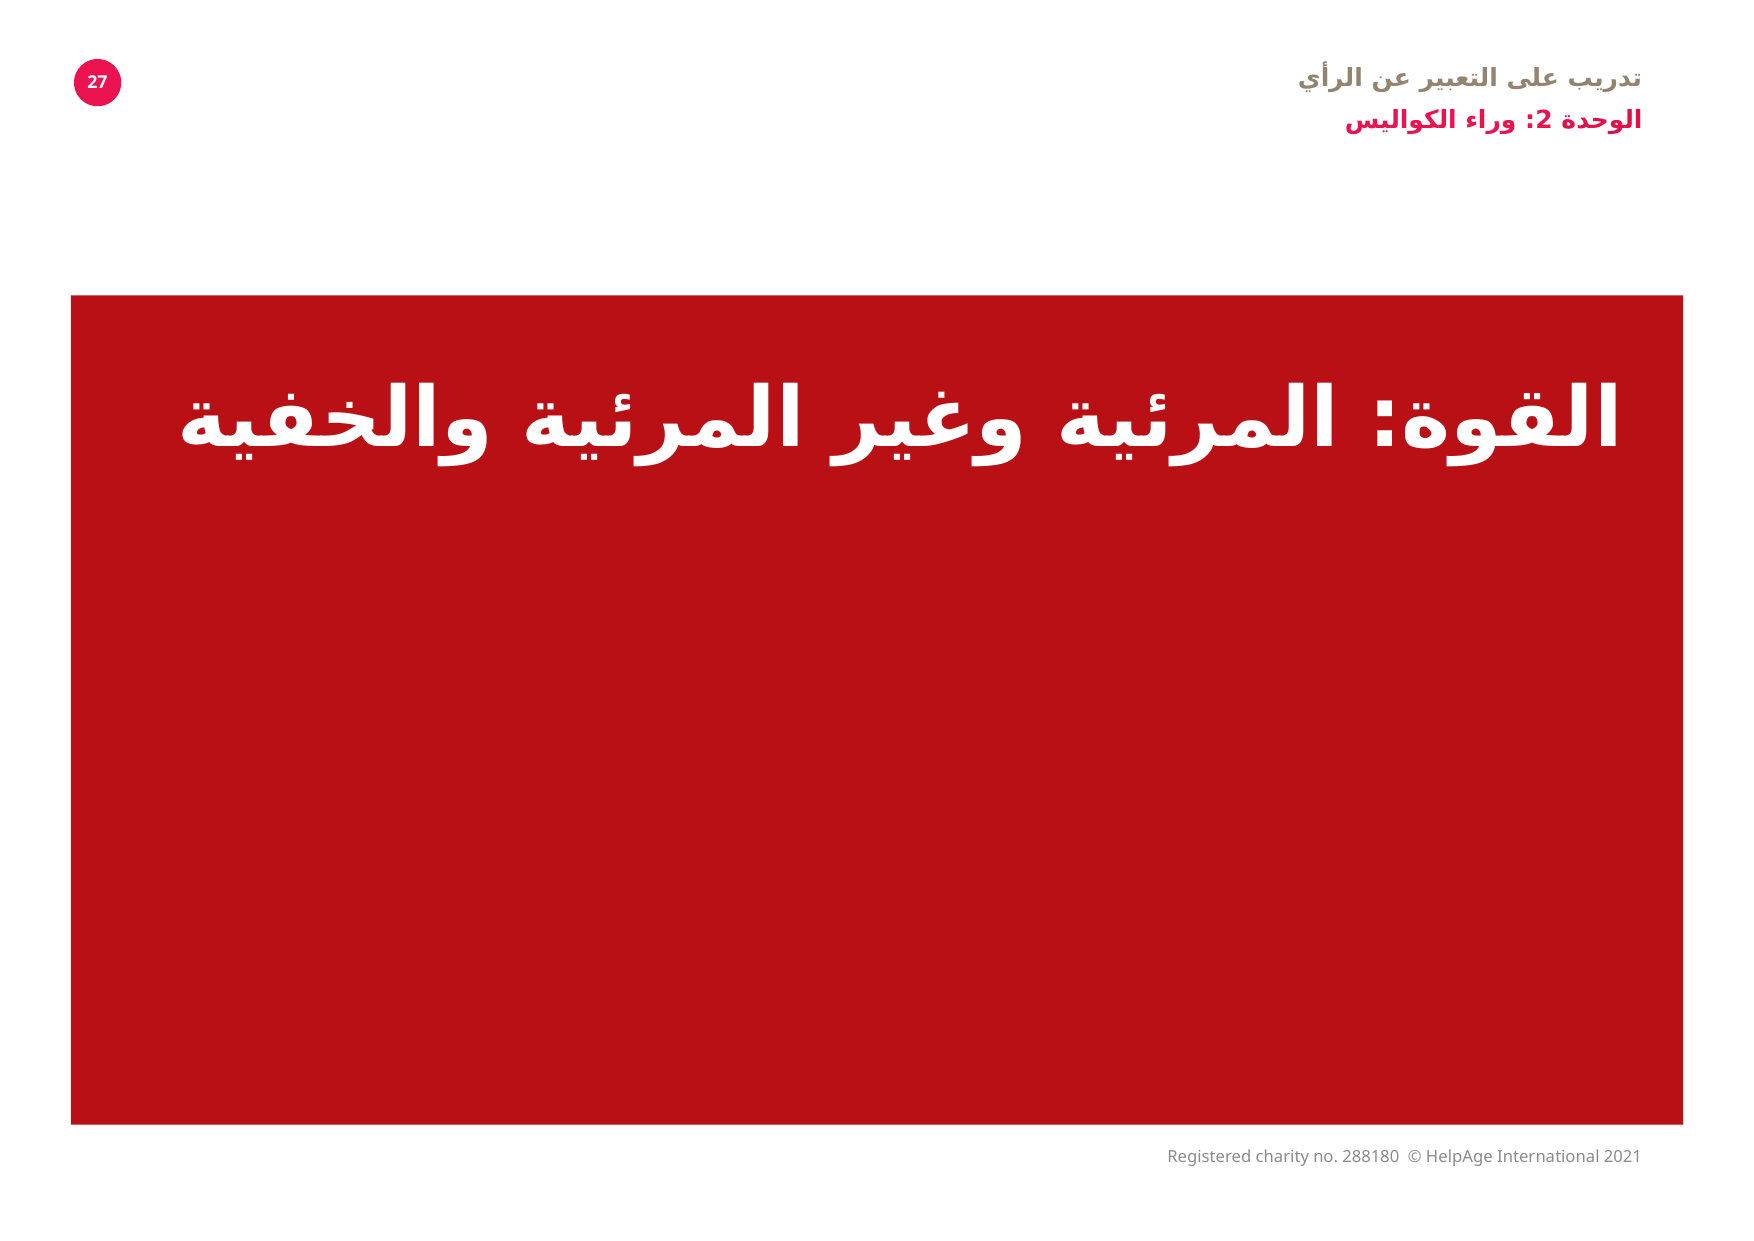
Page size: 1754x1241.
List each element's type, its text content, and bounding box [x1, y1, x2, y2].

text_box تدريب على التعبير عن الرأي الوحدة 2: وراء الكواليس [873, 70, 1643, 158]
slide_number 27 [73, 71, 122, 105]
title القوة: المرئية وغير المرئية والخفية [70, 295, 1684, 1125]
